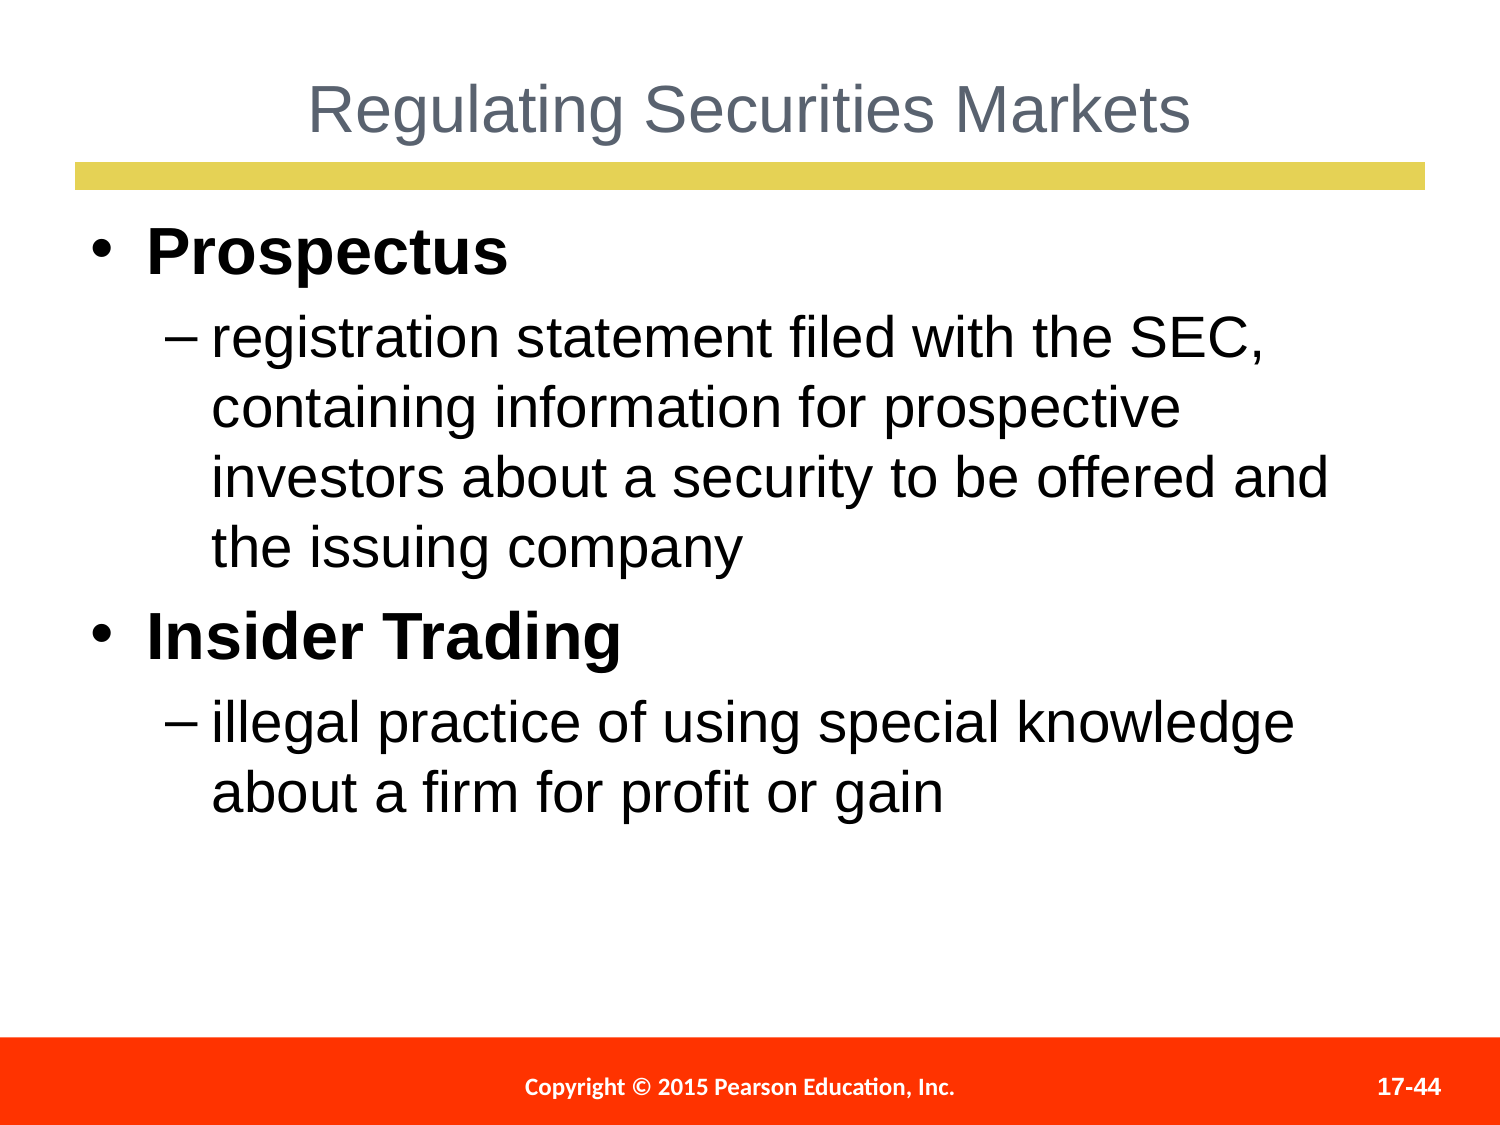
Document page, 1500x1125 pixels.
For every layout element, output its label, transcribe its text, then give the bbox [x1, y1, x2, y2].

list Prospectus registration statement filed with the SEC, containing information for prospective investors about a security to be offered and the issuing company Insider Trading illegal practice of using special knowledge about a firm for profit or gain [74, 199, 1426, 1006]
title Regulating Securities Markets [74, 12, 1426, 199]
